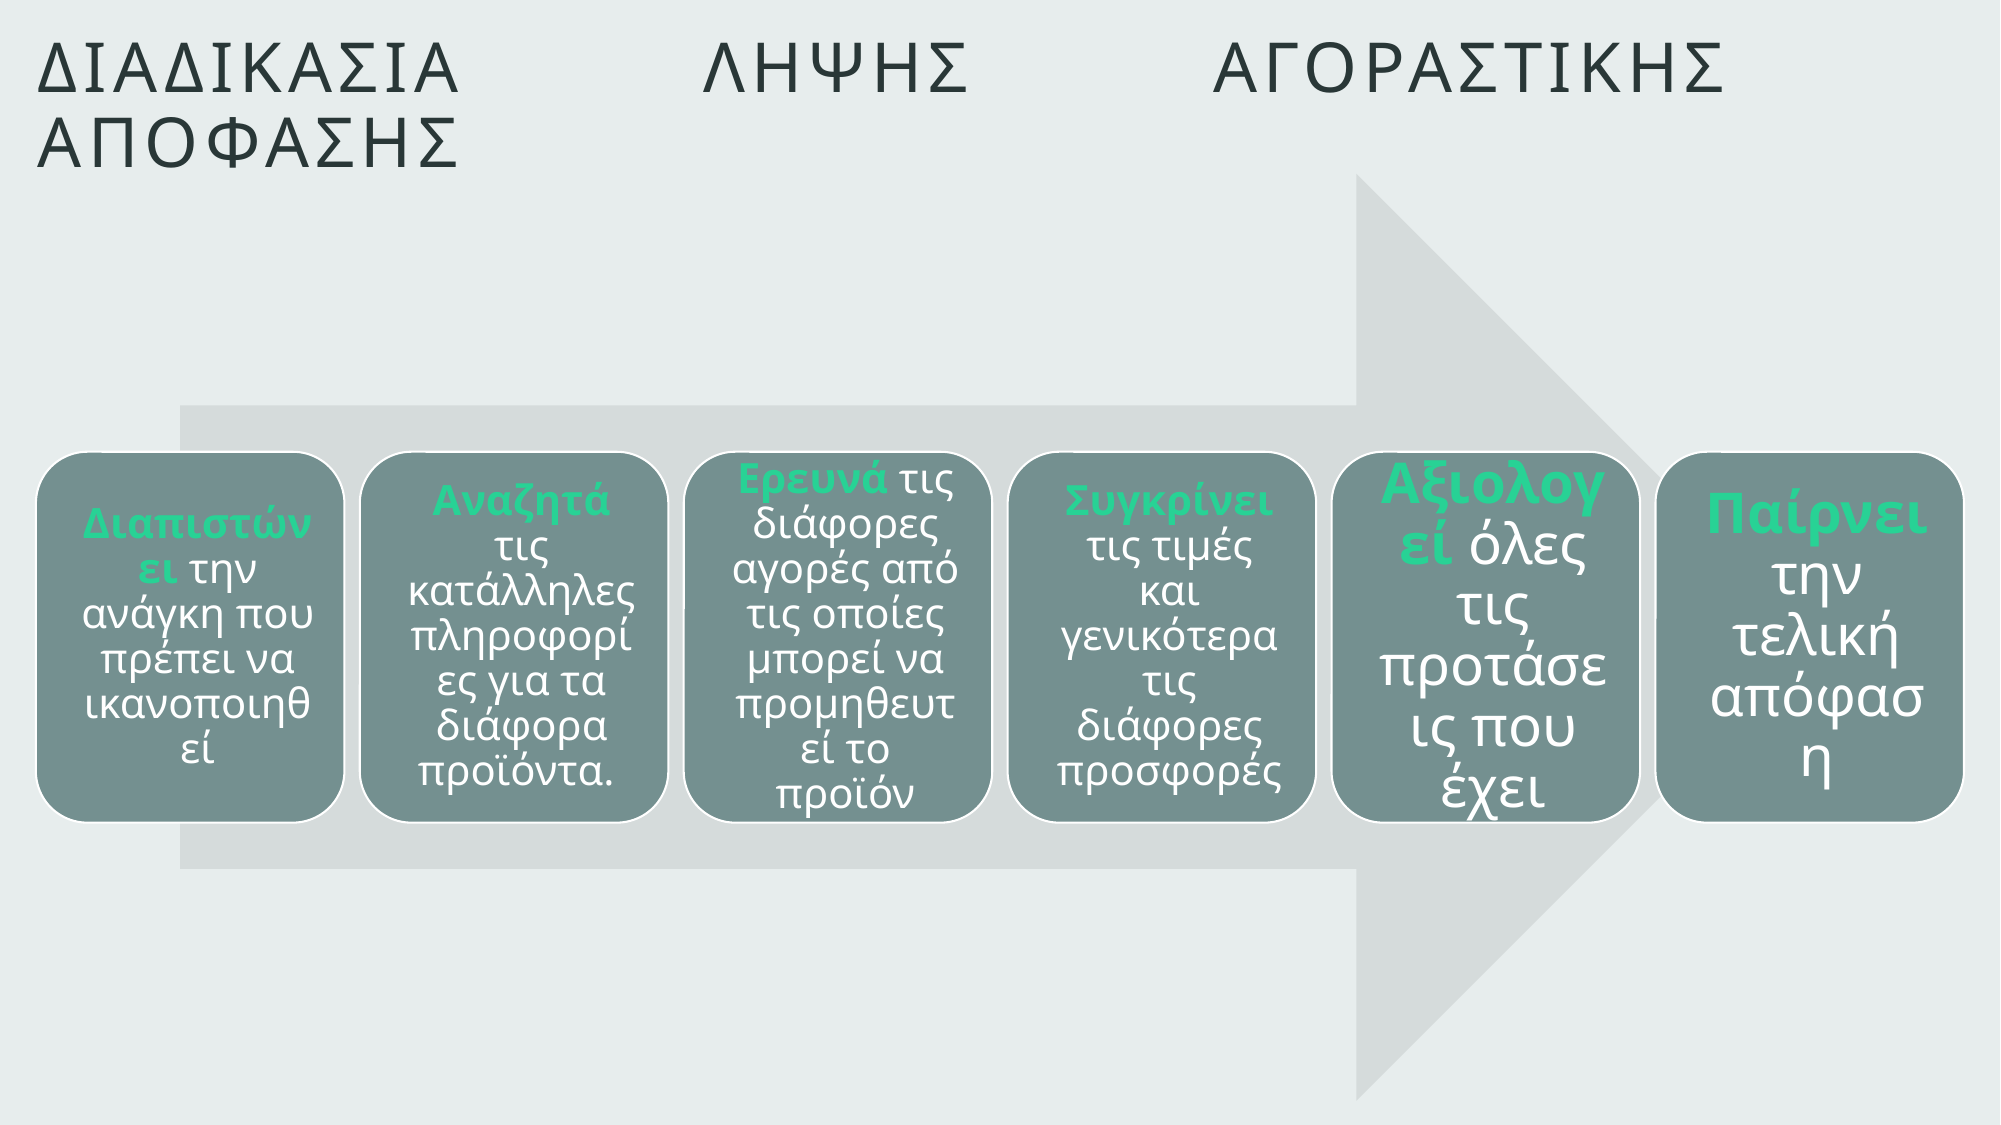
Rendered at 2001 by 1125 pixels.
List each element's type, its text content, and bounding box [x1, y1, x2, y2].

title Διαδικασια ληψησ αγοραστικησ αποφασησ [22, 24, 1747, 190]
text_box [35, 173, 1965, 1101]
